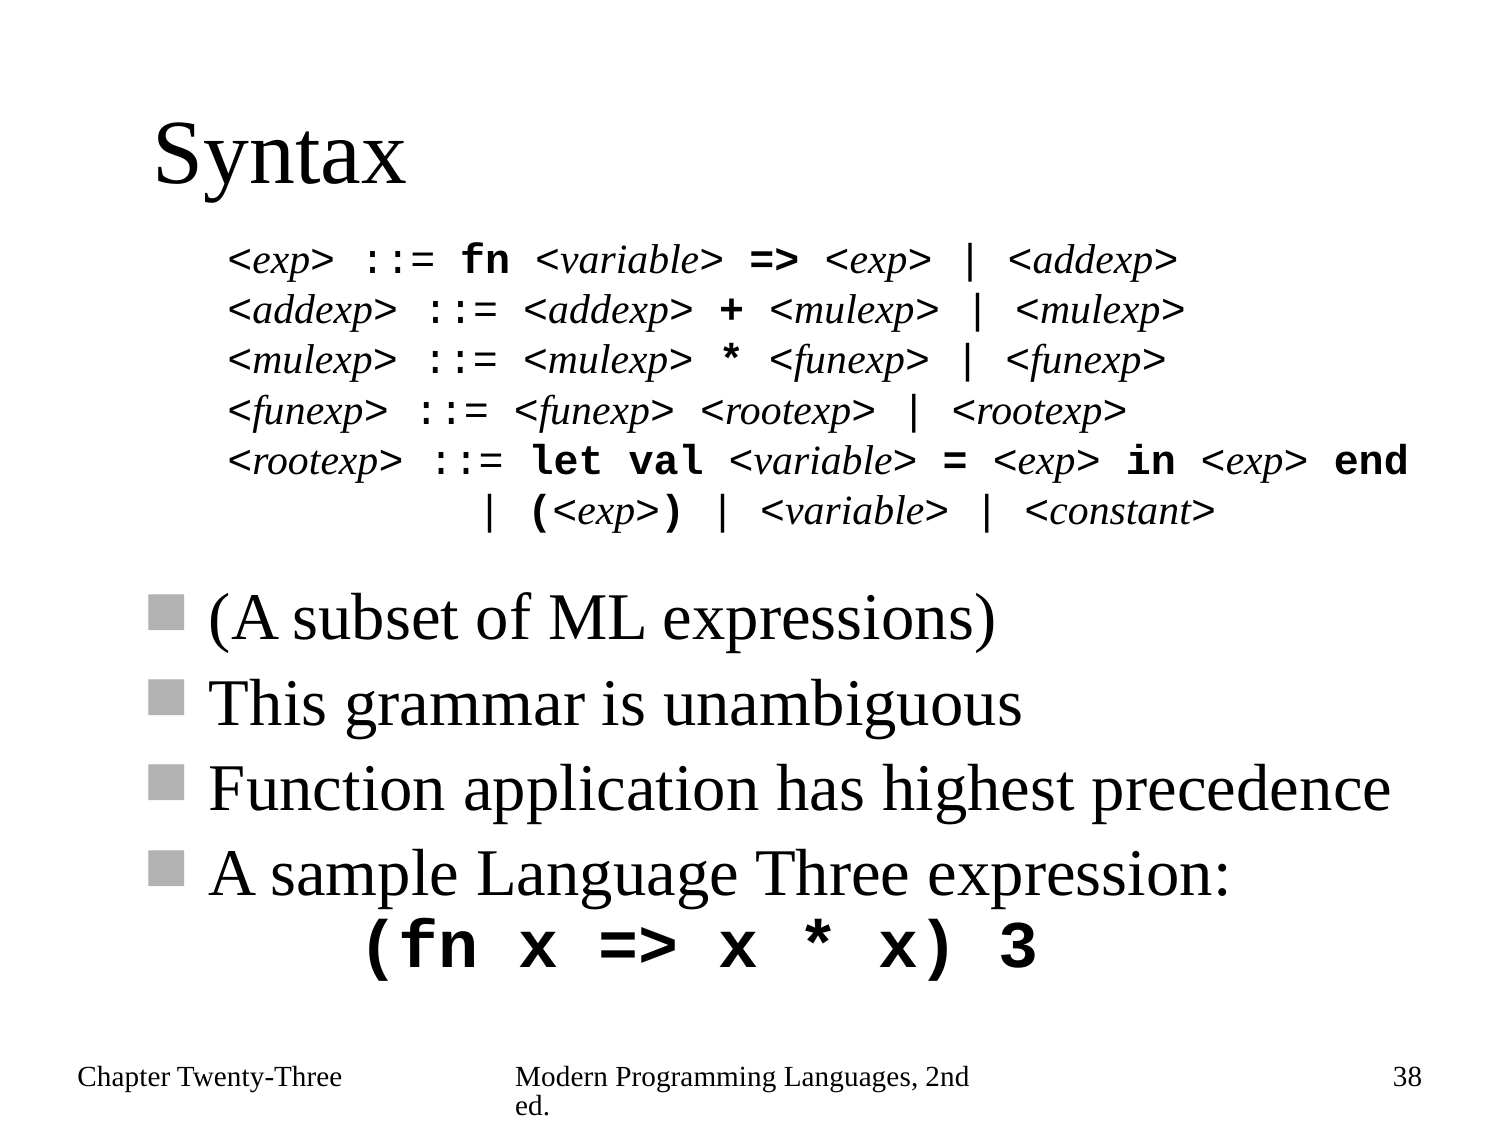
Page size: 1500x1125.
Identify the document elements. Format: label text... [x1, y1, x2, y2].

list (A subset of ML expressions) This grammar is unambiguous Function application has highest precedence A sample Language Three expression: (fn x => x * x) 3 [137, 574, 1413, 1013]
footer Modern Programming Languages, 2nd ed. [499, 1036, 1001, 1113]
slide_number Chapter Twenty-Three [62, 1036, 401, 1113]
text_box <exp> ::= fn <variable> => <exp> | <addexp> <addexp> ::= <addexp> + <mulexp> | <mulexp> <mulexp> ::= <mulexp> * <funexp> | <funexp> <funexp> ::= <funexp> <rootexp> | <rootexp> <rootexp> ::= let val <variable> = <exp> in <exp> end | (<exp>) | <variable> | <constant> [212, 224, 1438, 540]
title Syntax [137, 56, 1413, 238]
slide_number 38 [1124, 1036, 1438, 1113]
